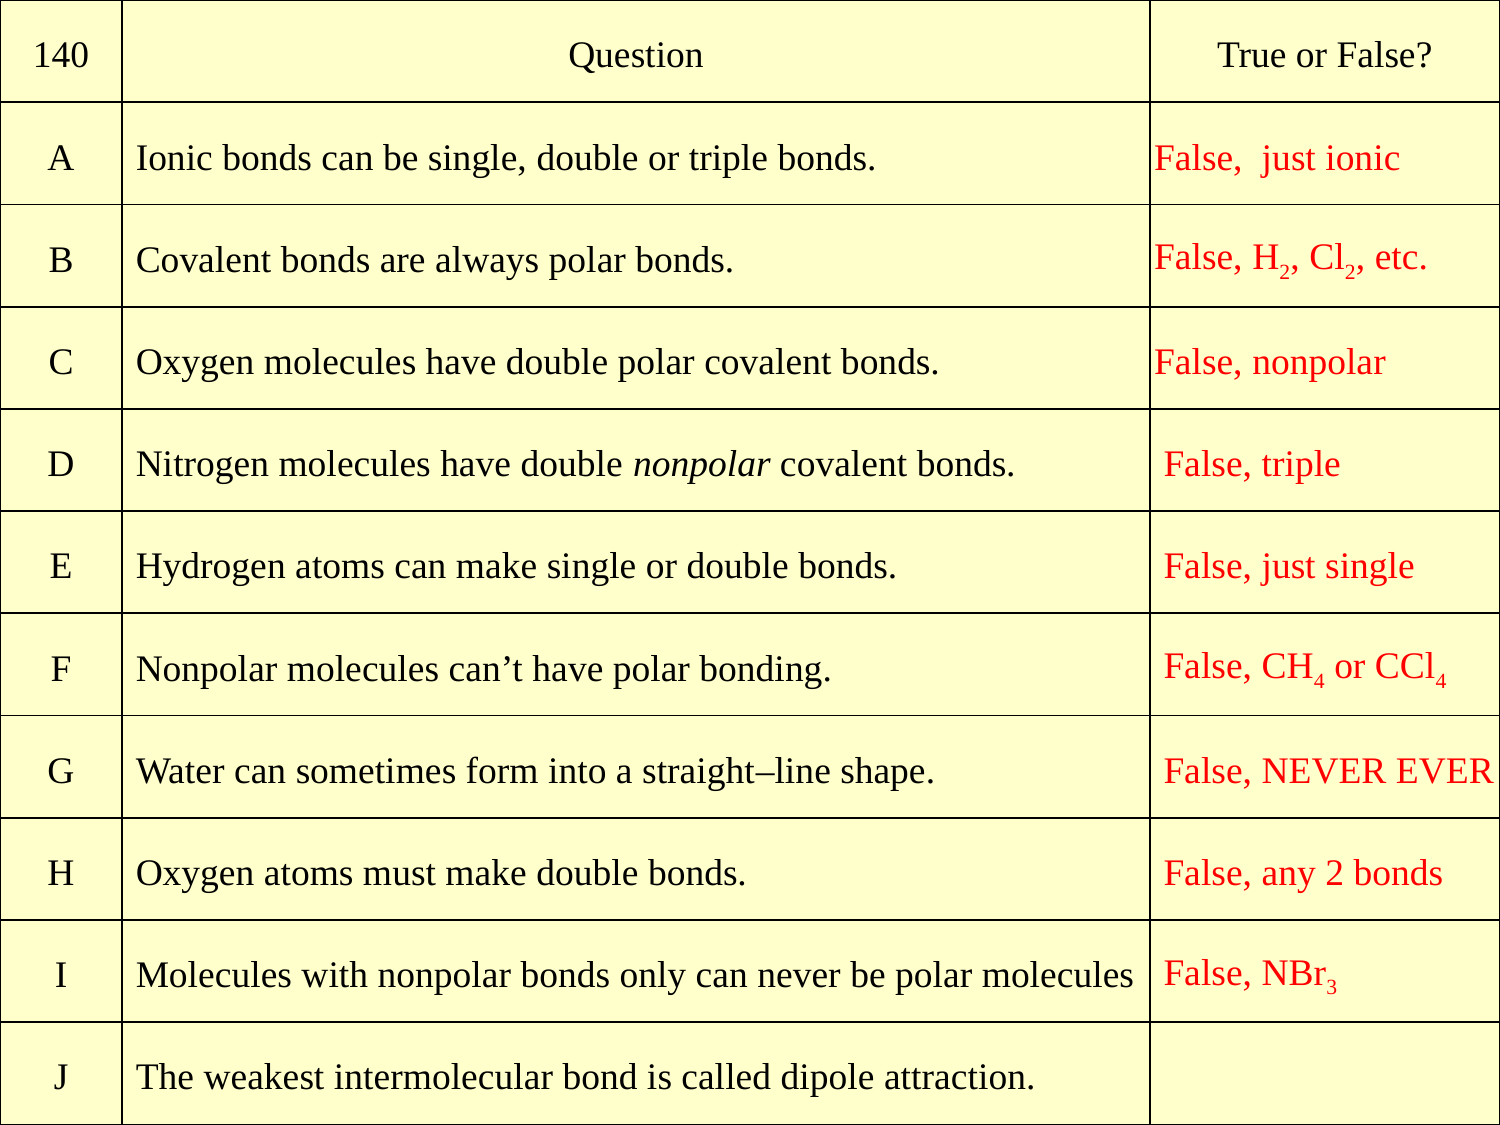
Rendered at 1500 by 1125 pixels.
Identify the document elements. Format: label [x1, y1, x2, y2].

table_cell [123, 512, 1149, 612]
table_cell [123, 614, 1149, 715]
table_cell [1151, 819, 1499, 919]
table_cell [123, 103, 1149, 204]
table_cell [1151, 921, 1499, 1021]
table_cell [123, 410, 1149, 510]
table_cell [1, 819, 121, 919]
table_cell [1151, 716, 1499, 817]
table_header [123, 1, 1149, 101]
table_header [1, 1, 121, 101]
table_cell [1, 103, 121, 204]
table_cell [1, 308, 121, 408]
table_cell [1151, 103, 1499, 204]
table_cell [1, 921, 121, 1021]
table_cell [123, 308, 1149, 408]
table_cell [1, 205, 121, 306]
table_cell [123, 1023, 1149, 1124]
table_cell [1151, 614, 1499, 715]
table_cell [1151, 308, 1499, 408]
table_cell [1151, 205, 1499, 306]
table_cell [1, 512, 121, 612]
table_cell [123, 921, 1149, 1021]
table_cell [1151, 512, 1499, 612]
table_cell [1151, 410, 1499, 510]
table_cell [123, 205, 1149, 306]
table_cell [1, 614, 121, 715]
table_cell [1151, 1023, 1499, 1124]
table_cell [1, 716, 121, 817]
table_cell [123, 819, 1149, 919]
table_cell [1, 1023, 121, 1124]
table_header [1151, 1, 1499, 101]
table_cell [1, 410, 121, 510]
table_cell [123, 716, 1149, 817]
